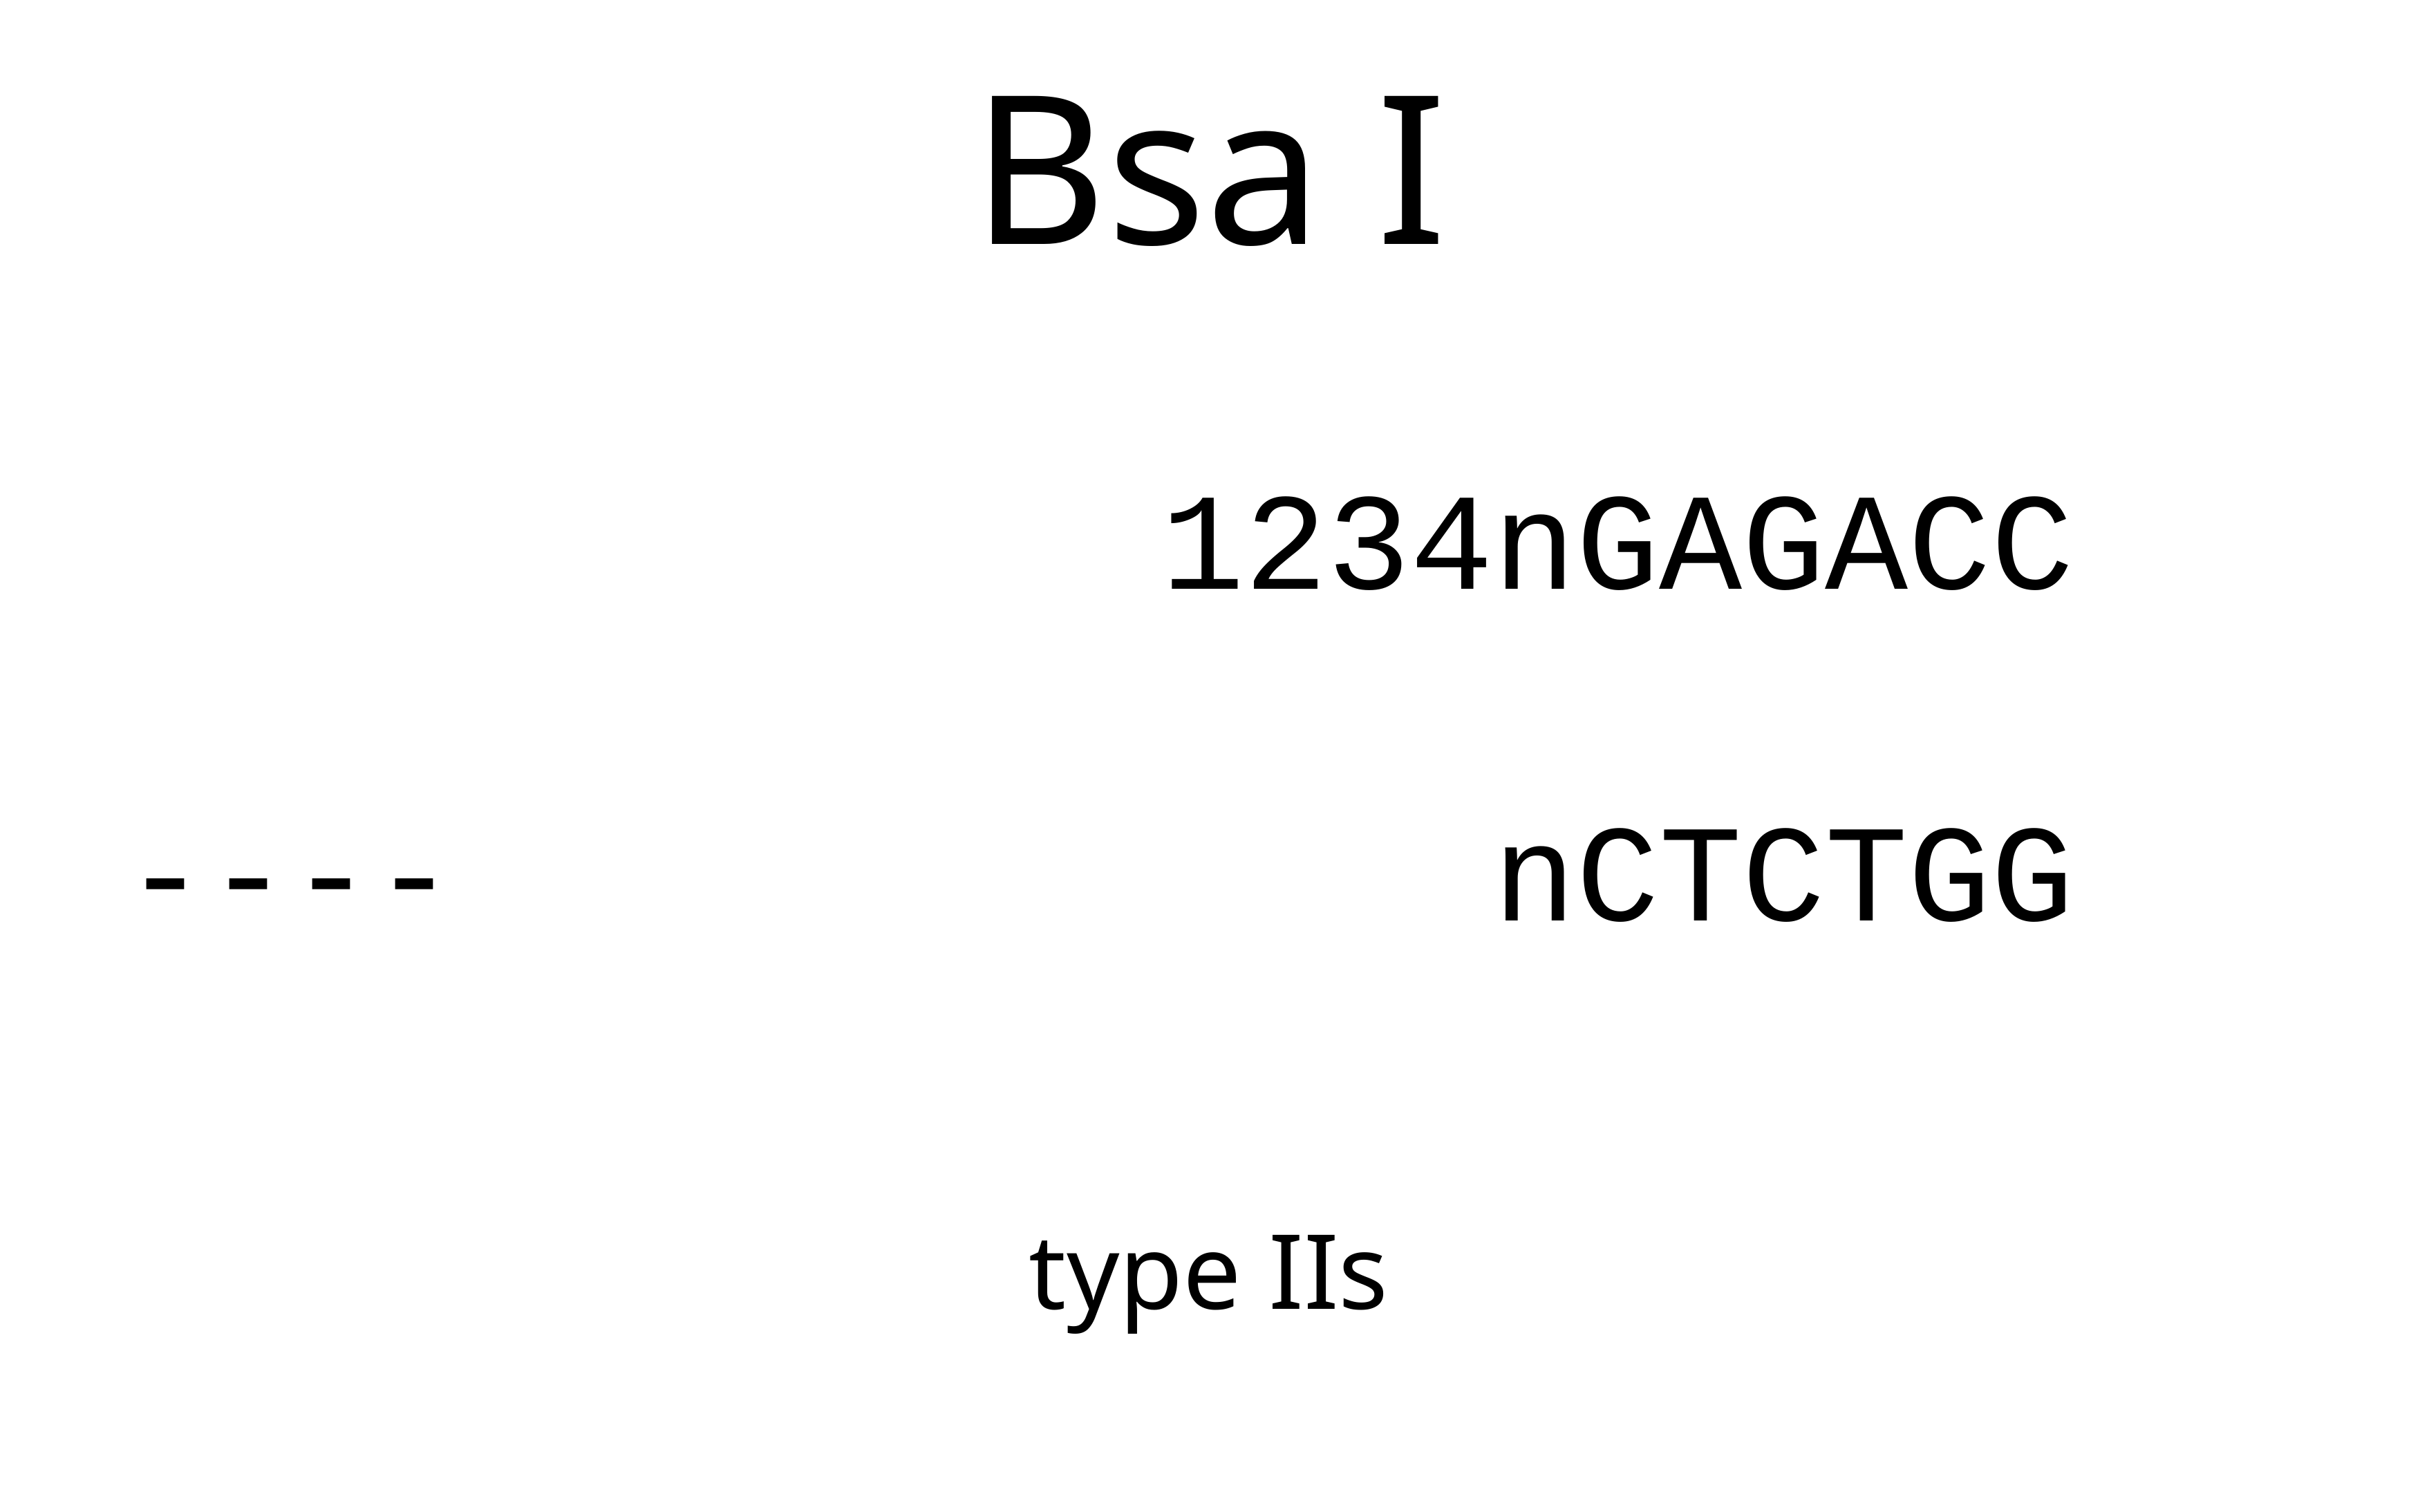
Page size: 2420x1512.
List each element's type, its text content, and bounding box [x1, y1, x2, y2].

text_box type IIs [1023, 1200, 1395, 1336]
text_box 1234nGAGACC nCTCTGG [1156, 445, 2097, 954]
text_box Bsa I [966, 31, 1453, 292]
text_box ---- [118, 445, 1059, 954]
